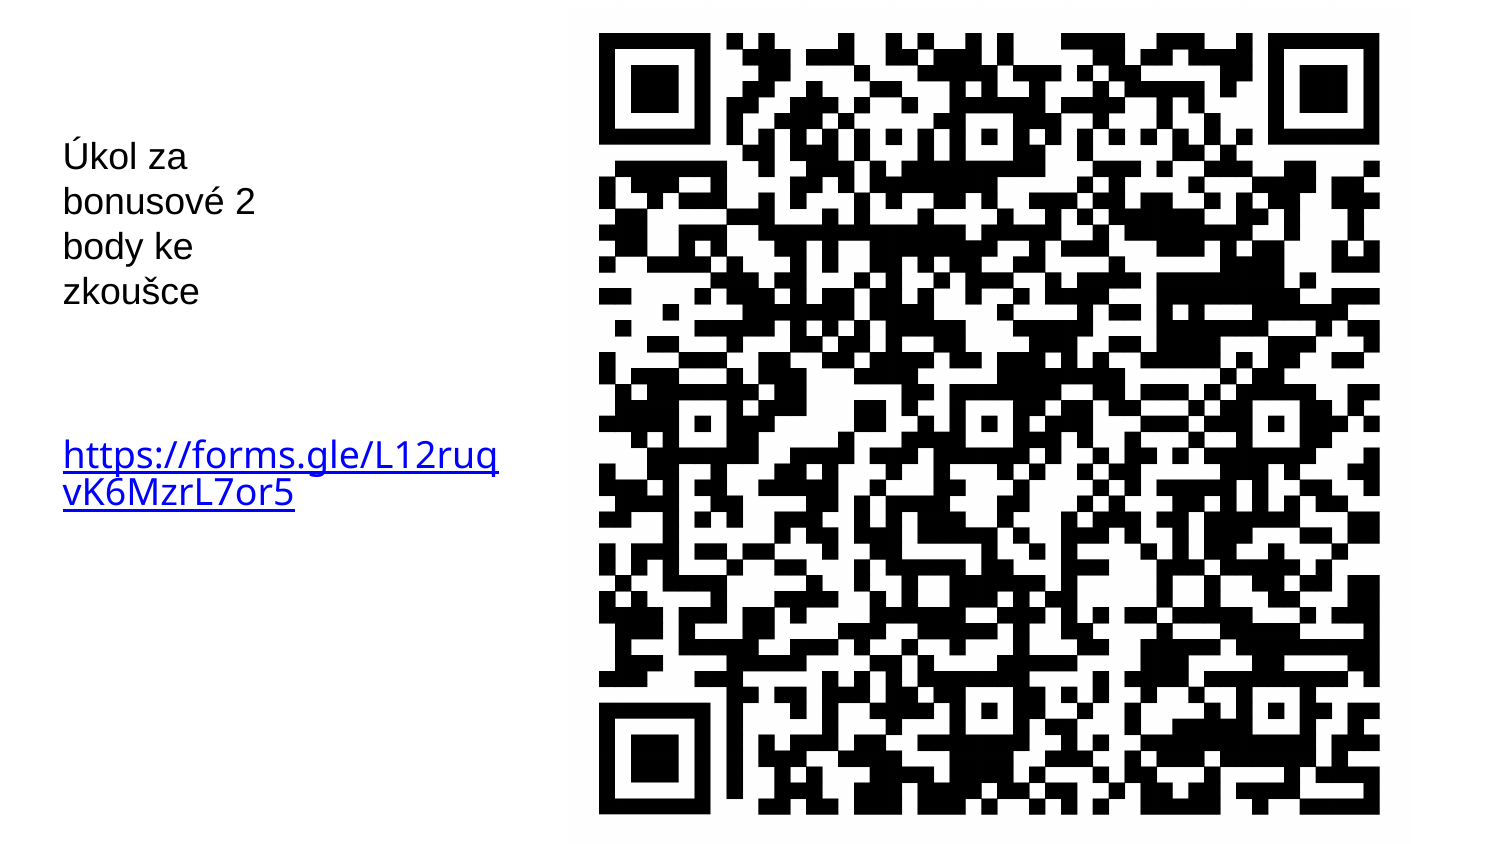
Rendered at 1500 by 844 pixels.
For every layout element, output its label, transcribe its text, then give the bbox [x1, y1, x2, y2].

text_box Úkol za bonusové 2 body ke zkoušce [48, 124, 329, 320]
picture [566, 1, 1411, 844]
text_box https://forms.gle/L12ruqvK6MzrL7or5 [47, 423, 518, 535]
